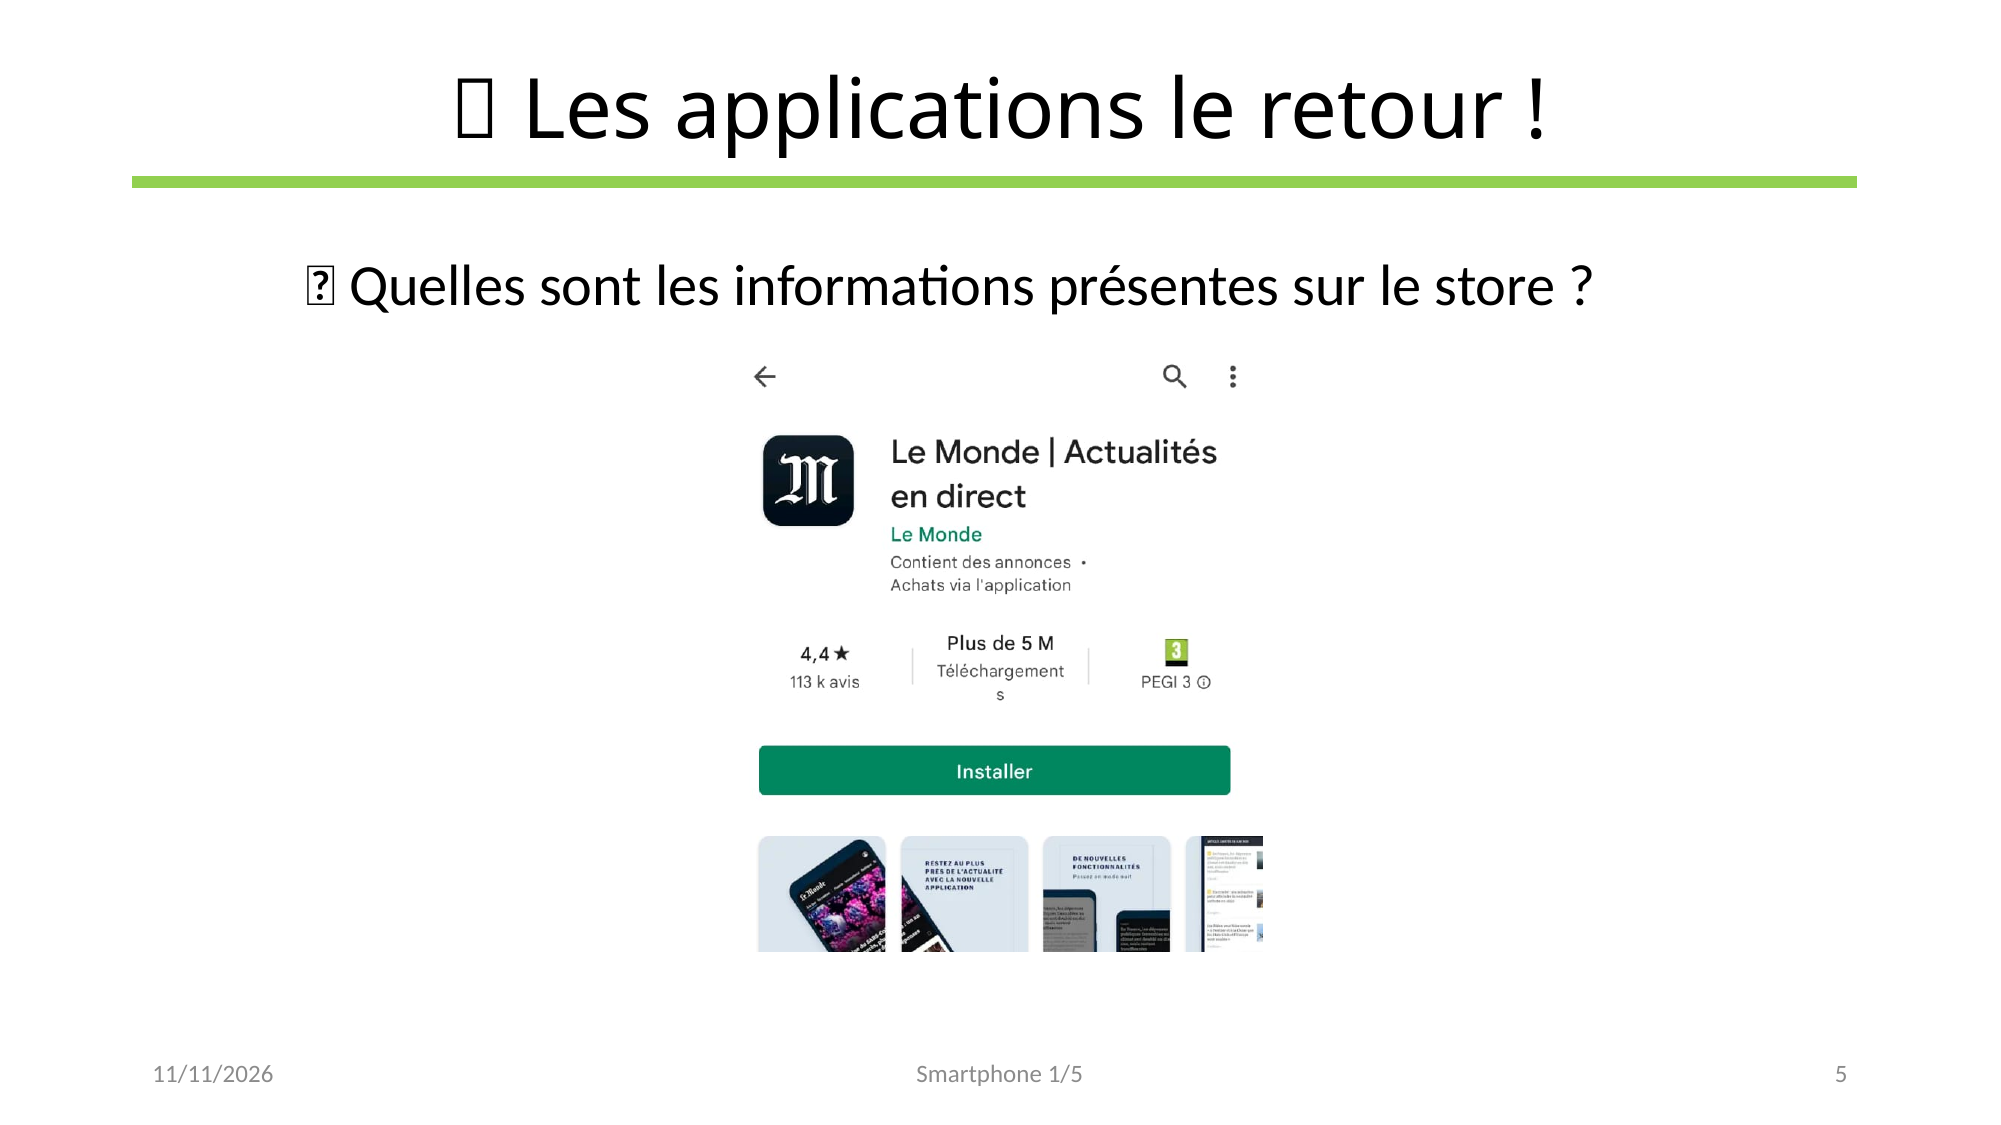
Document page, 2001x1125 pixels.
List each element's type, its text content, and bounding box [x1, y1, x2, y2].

text_box 🧐 Quelles sont les informations présentes sur le store ? [291, 239, 1709, 324]
footer Smartphone 1/5 [662, 1042, 1338, 1103]
slide_number 5 [1412, 1042, 1863, 1103]
picture [726, 343, 1263, 953]
title 📲 Les applications le retour ! [137, 3, 1863, 221]
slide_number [137, 1042, 588, 1103]
